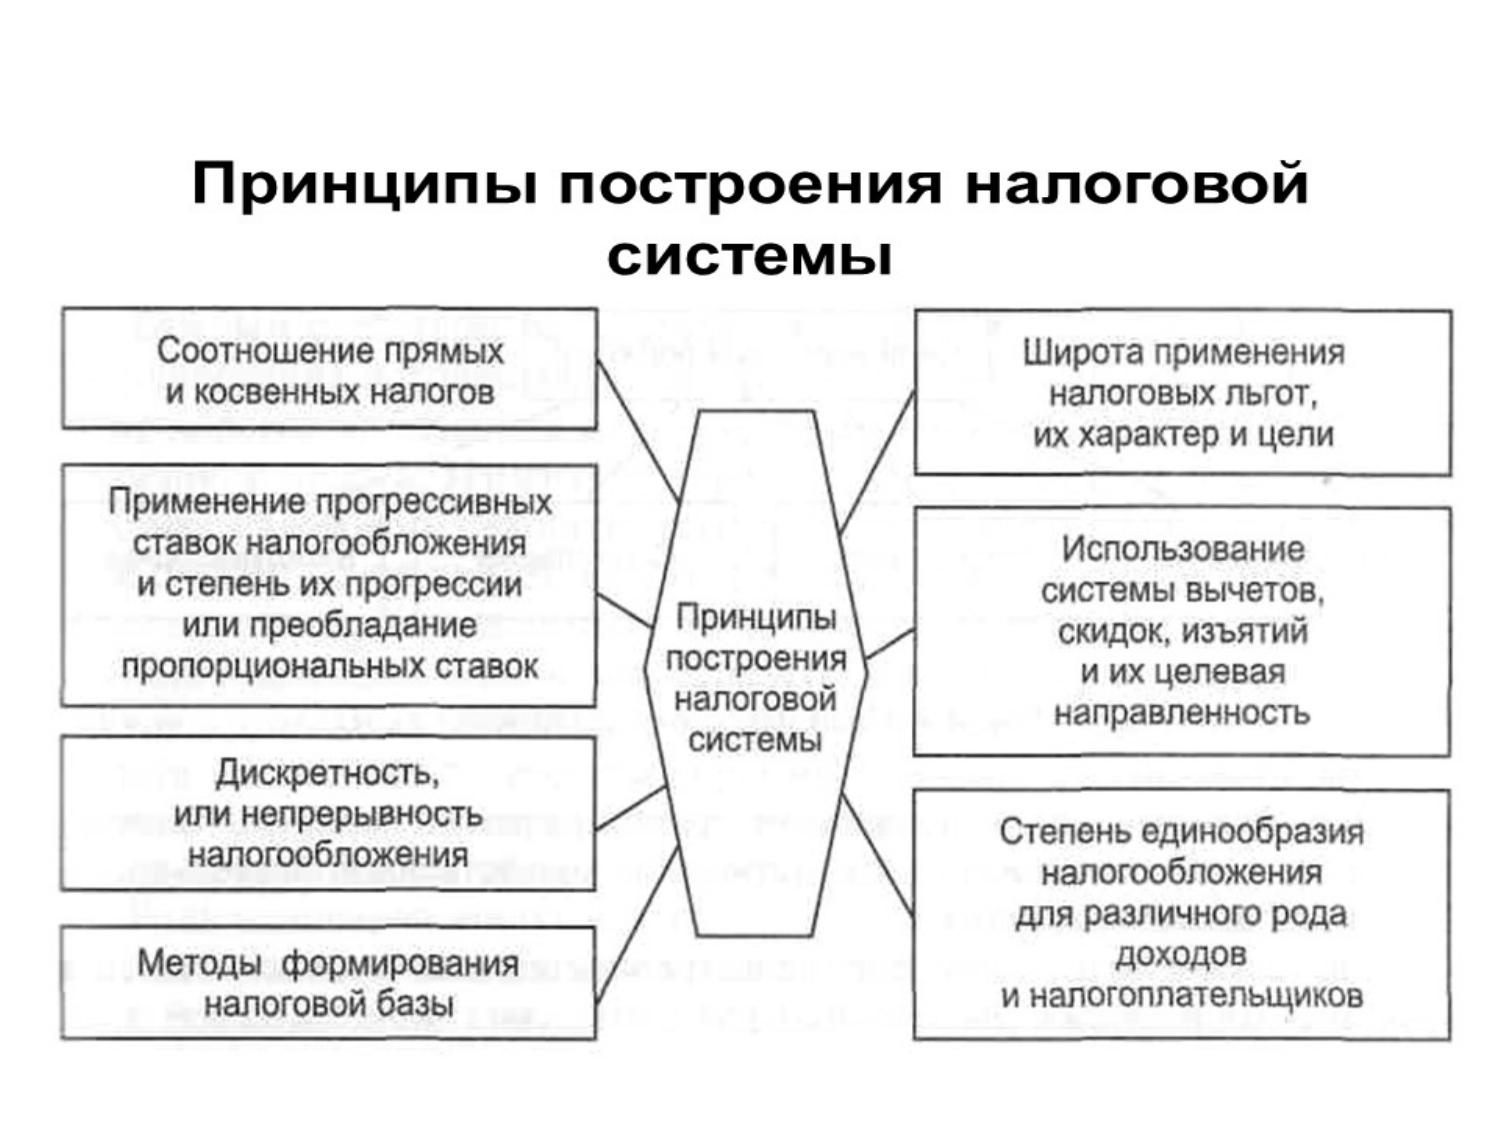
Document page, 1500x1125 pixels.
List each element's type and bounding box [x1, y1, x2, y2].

picture [0, 137, 1500, 1125]
